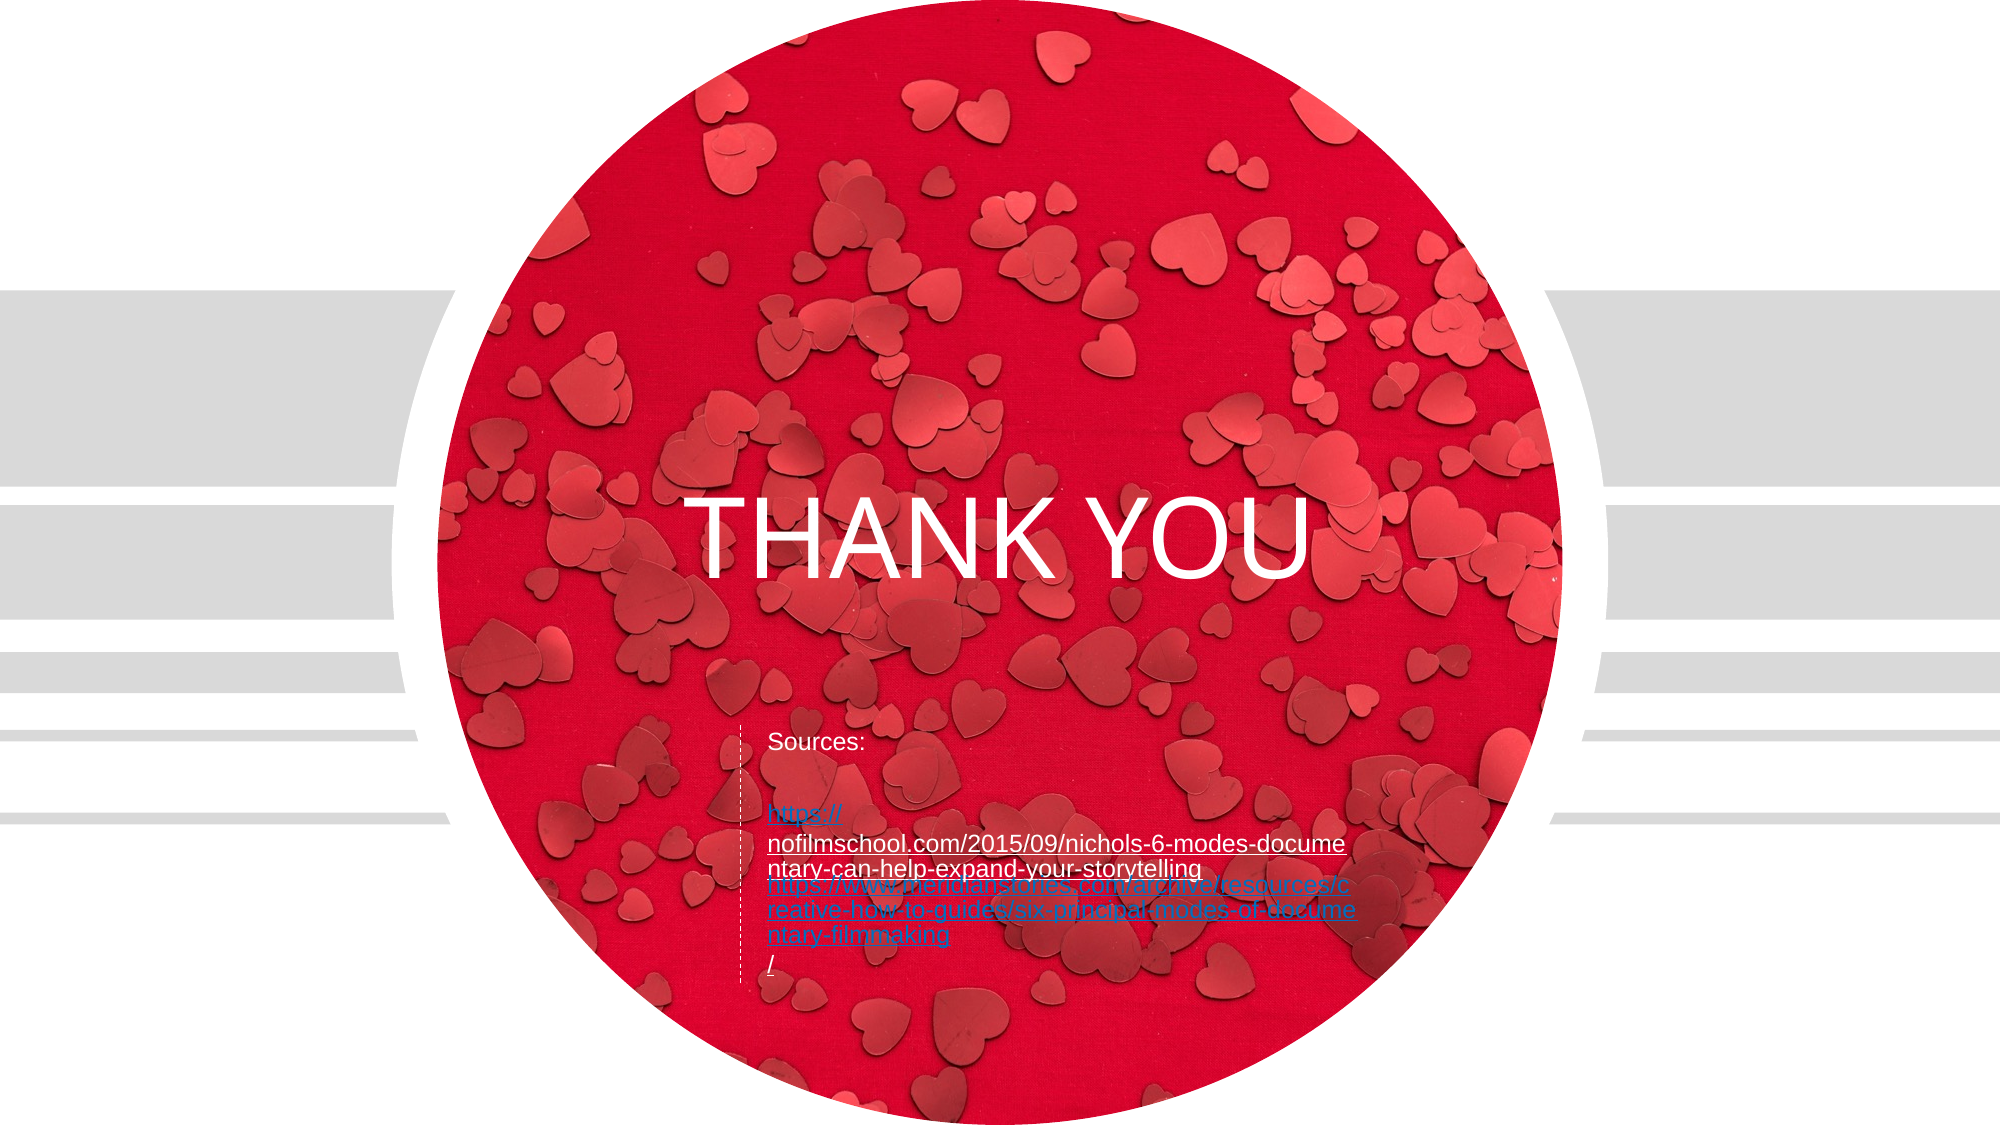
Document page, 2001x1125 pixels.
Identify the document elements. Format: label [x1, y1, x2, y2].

picture [437, 0, 1563, 1125]
